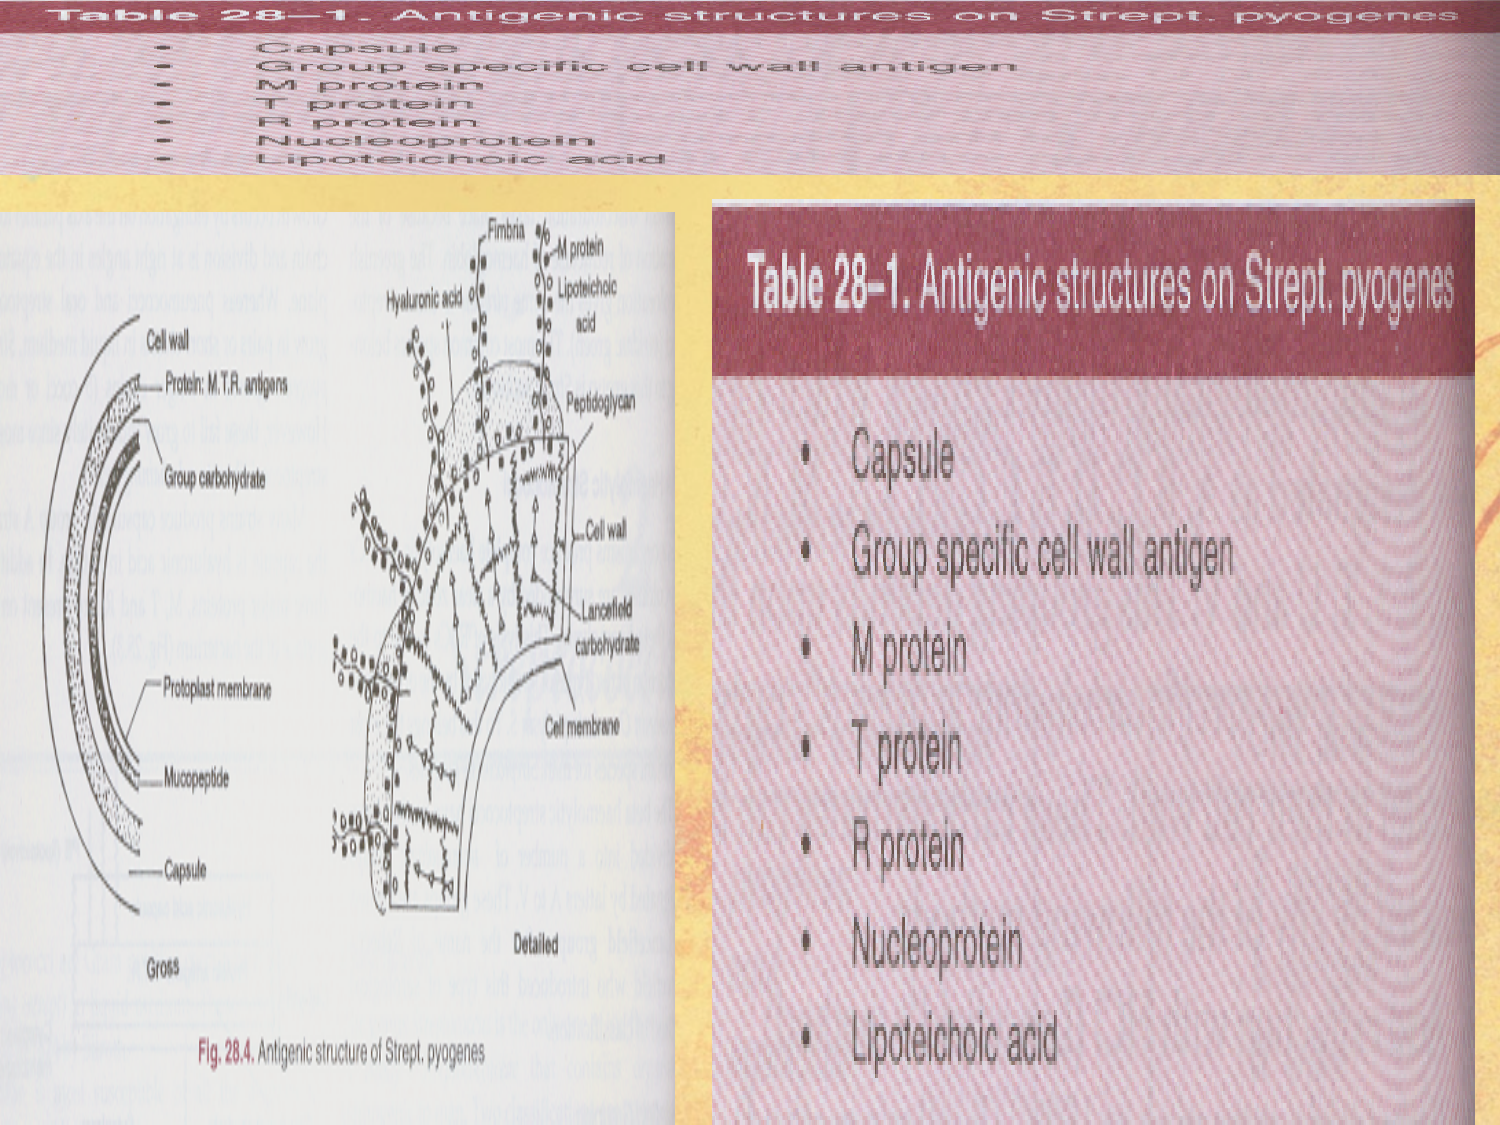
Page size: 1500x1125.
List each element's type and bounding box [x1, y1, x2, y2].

text_box [0, 0, 1500, 176]
text_box [712, 199, 1476, 1125]
text_box [0, 212, 676, 1125]
